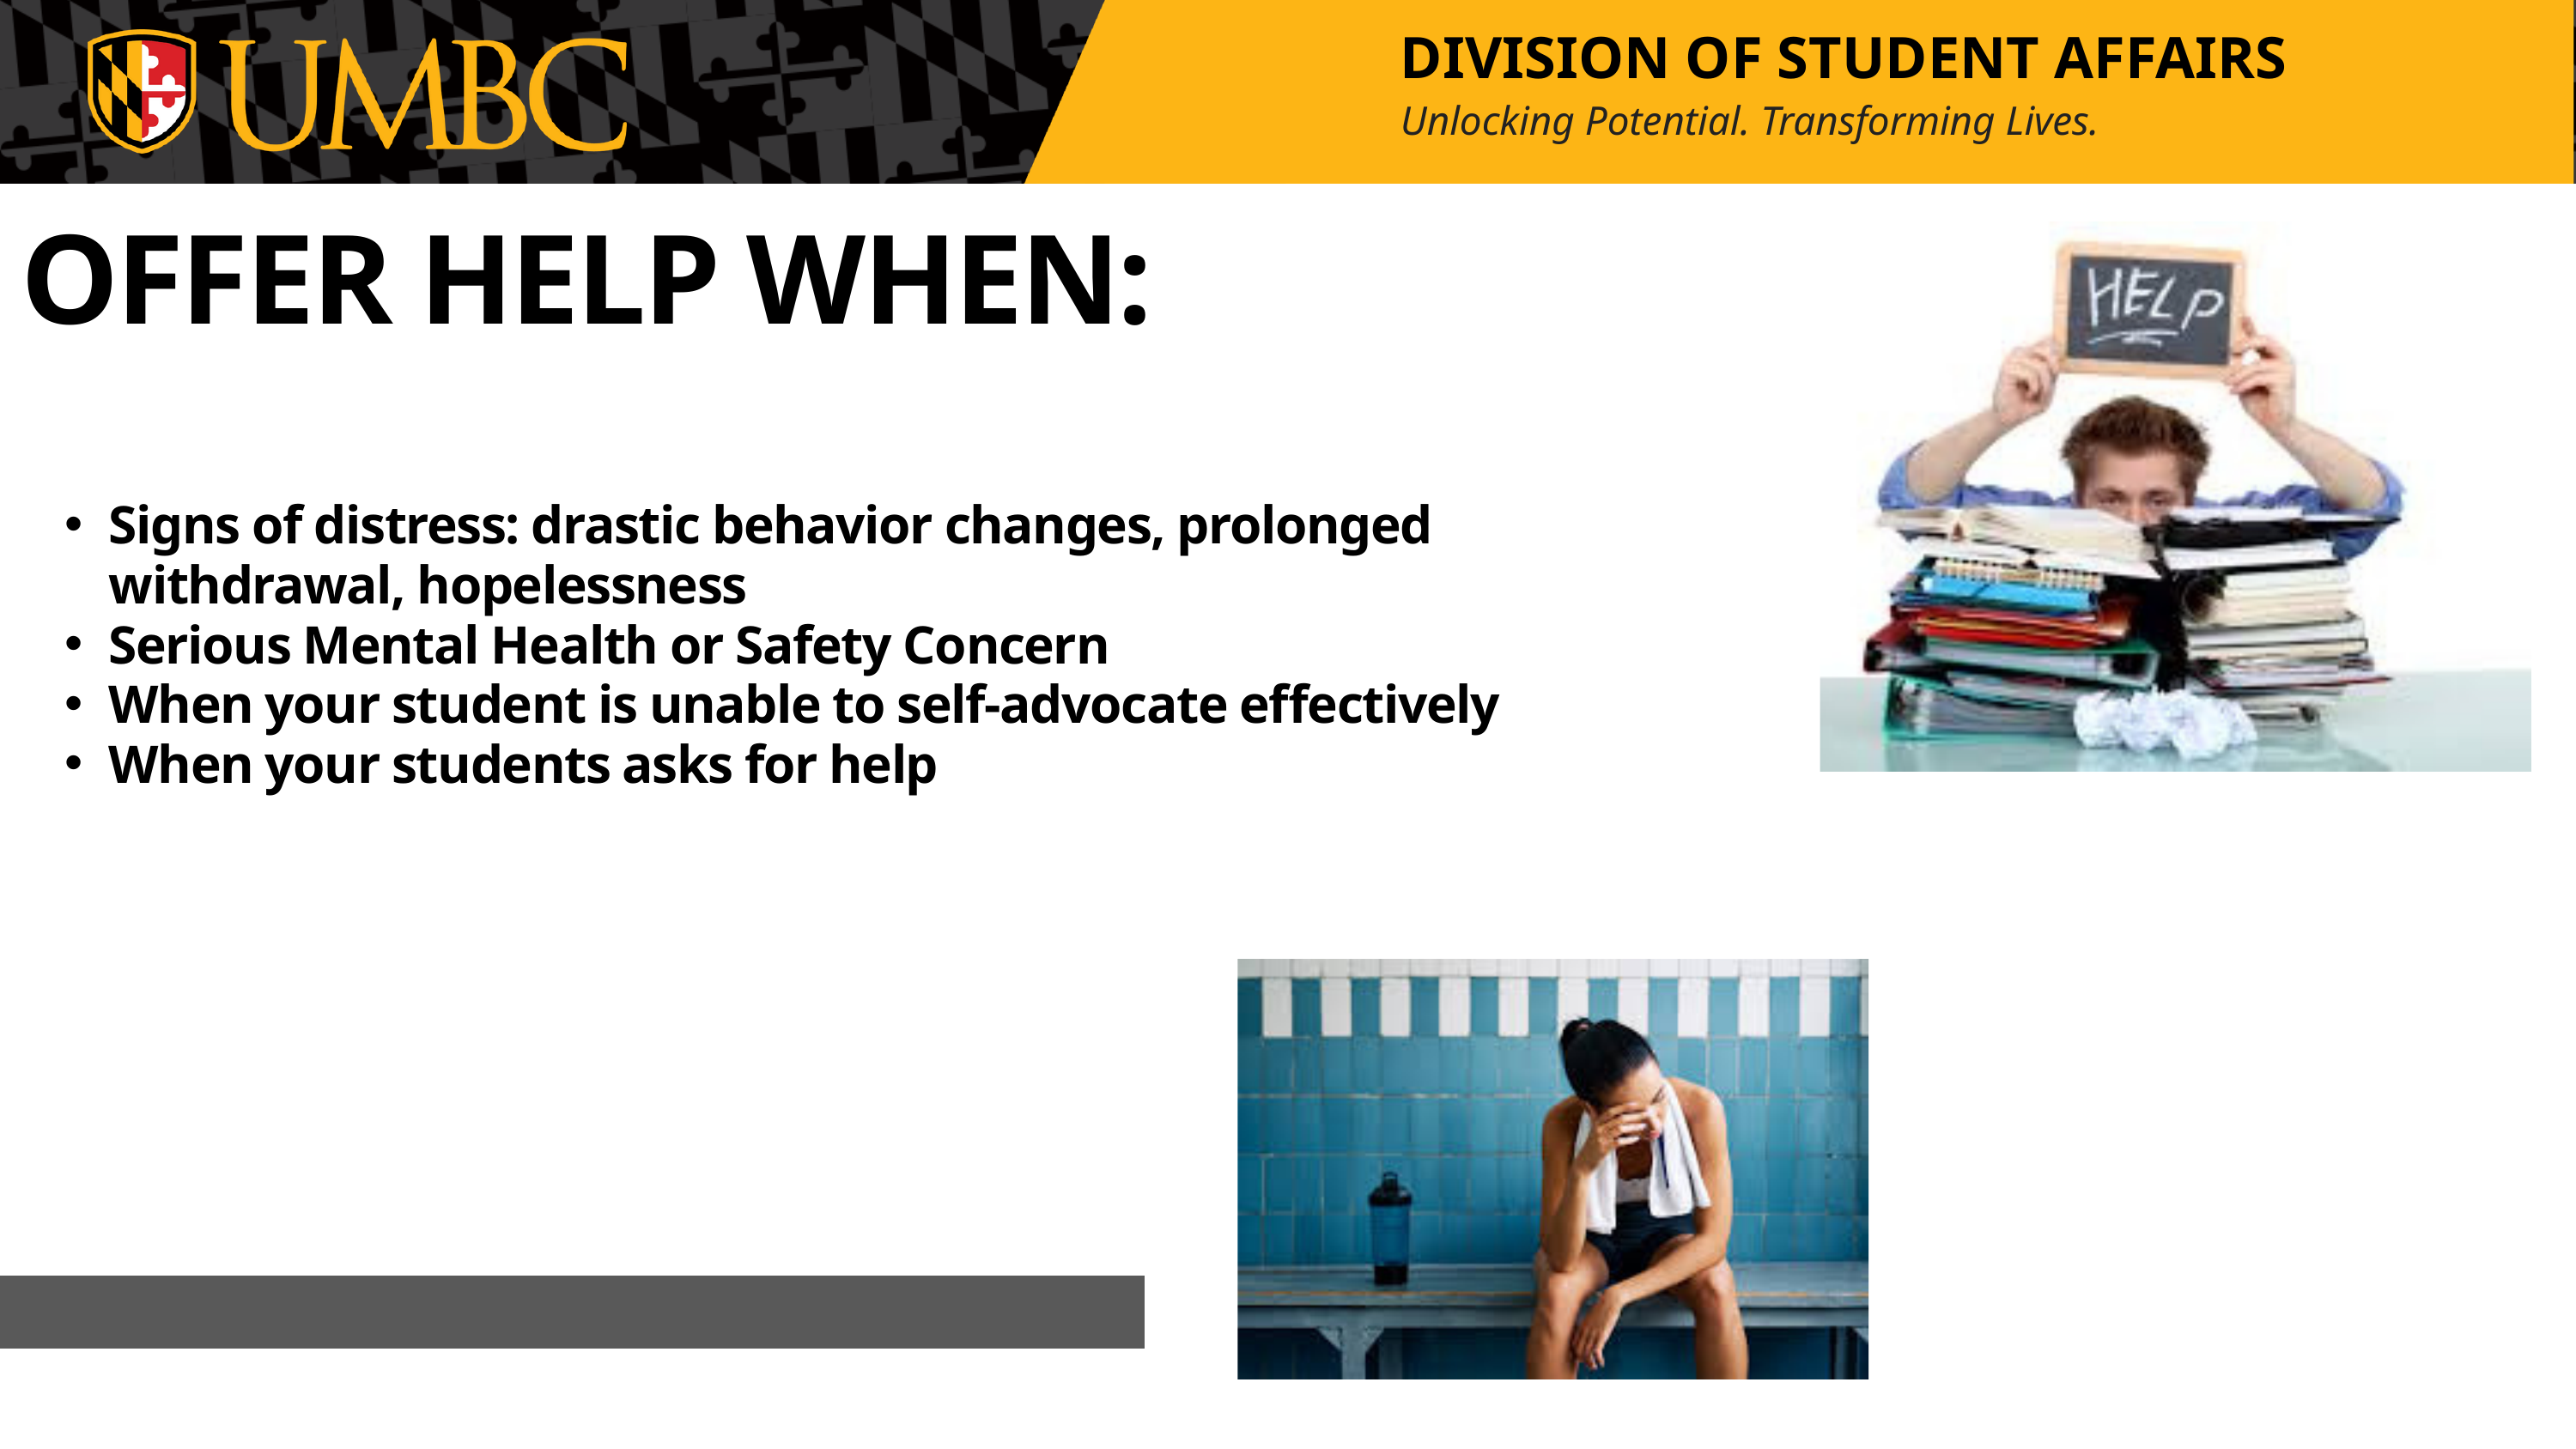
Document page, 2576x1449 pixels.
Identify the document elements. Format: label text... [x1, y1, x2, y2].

text_box [0, 0, 1021, 184]
text_box [1820, 221, 2531, 772]
text_box [1021, 0, 2576, 184]
text_box Unlocking Potential. Transforming Lives. [1400, 95, 2293, 143]
text_box OFFER HELP WHEN: Signs of distress: drastic behavior changes, prolonged withdrawal, hopelessness Serious Mental Health or Safety Concern When your student is unable to self-advocate effectively When your students asks for help [21, 207, 1598, 1125]
text_box [88, 29, 627, 154]
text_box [0, 1275, 1145, 1349]
text_box [1237, 959, 1869, 1379]
text_box DIVISION OF STUDENT AFFAIRS [1400, 21, 2379, 90]
